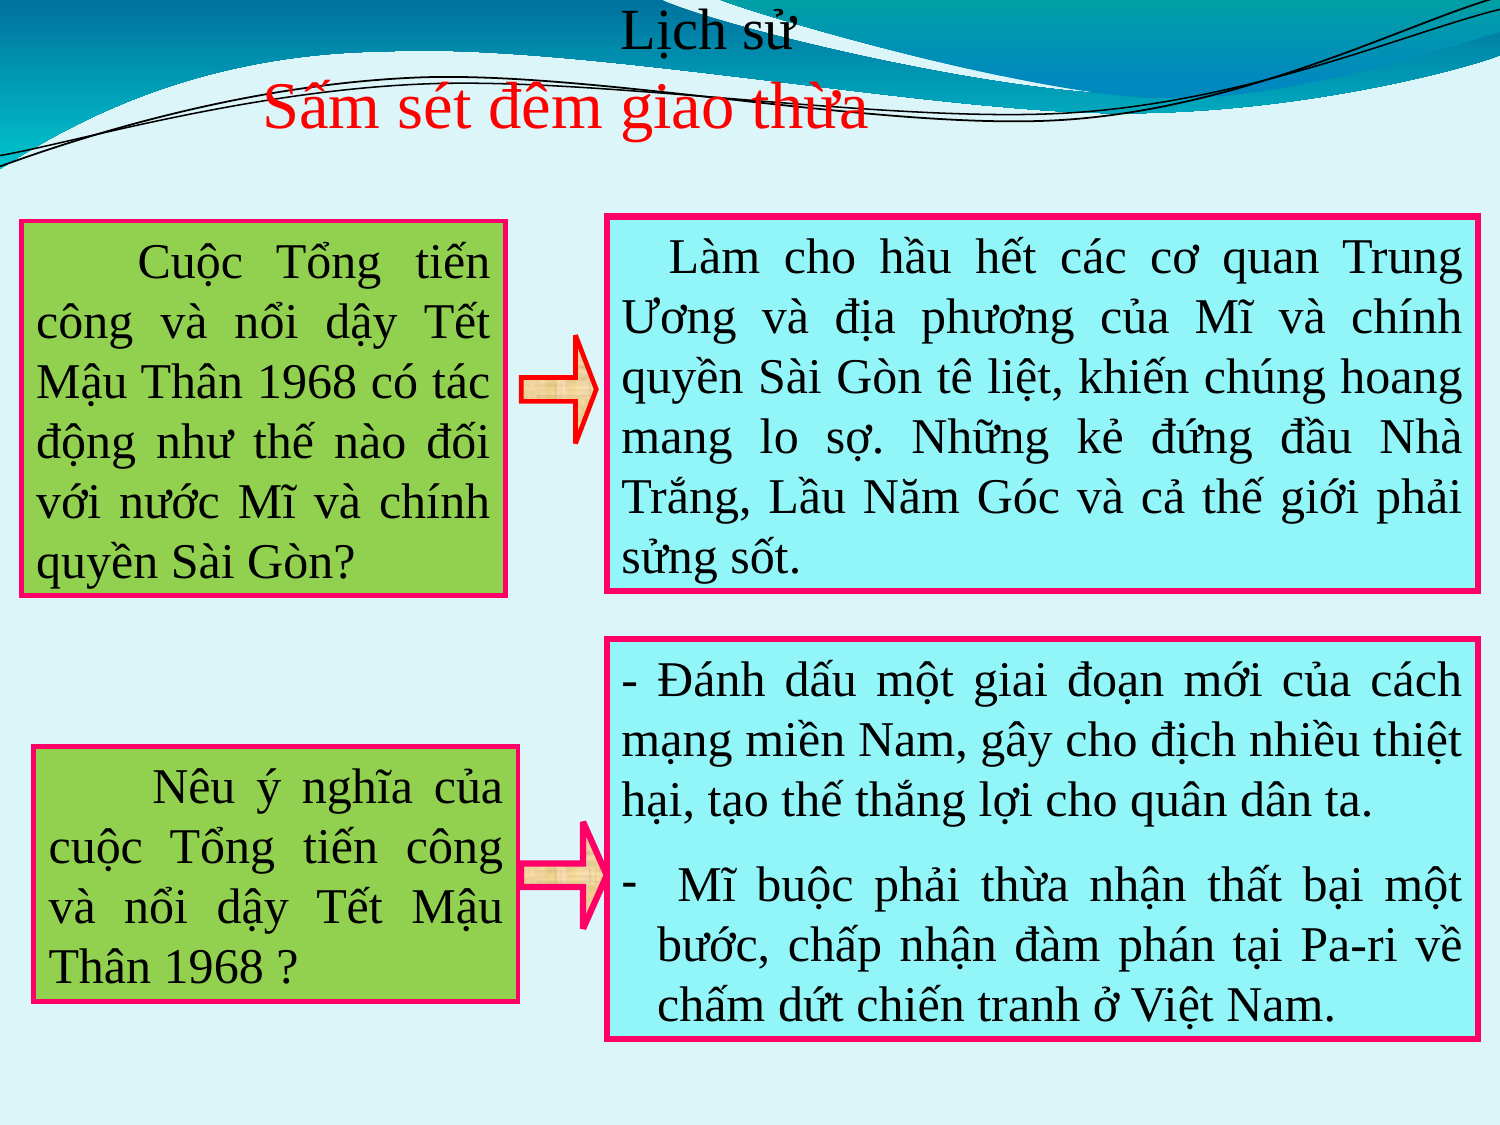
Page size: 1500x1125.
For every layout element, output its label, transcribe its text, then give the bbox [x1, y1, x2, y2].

text_box Lịch sử Sấm sét đêm giao thừa [242, 0, 1176, 309]
text_box Cuộc Tổng tiến công và nổi dậy Tết Mậu Thân 1968 có tác động như thế nào đối với nước Mĩ và chính quyền Sài Gòn? [21, 221, 506, 596]
text_box [521, 335, 597, 444]
text_box - Đánh dấu một giai đoạn mới của cách mạng miền Nam, gây cho địch nhiều thiệt hại, tạo thế thắng lợi cho quân dân ta. Mĩ buộc phải thừa nhận thất bại một bước, chấp nhận đàm phán tại Pa-ri về chấm dứt chiến tranh ở Việt Nam. [606, 639, 1478, 1039]
text_box [521, 821, 607, 929]
text_box Nêu ý nghĩa của cuộc Tổng tiến công và nổi dậy Tết Mậu Thân 1968 ? [33, 746, 519, 1002]
text_box Làm cho hầu hết các cơ quan Trung Ương và địa phương của Mĩ và chính quyền Sài Gòn tê liệt, khiến chúng hoang mang lo sợ. Những kẻ đứng đầu Nhà Trắng, Lầu Năm Góc và cả thế giới phải sửng sốt. [606, 216, 1478, 592]
